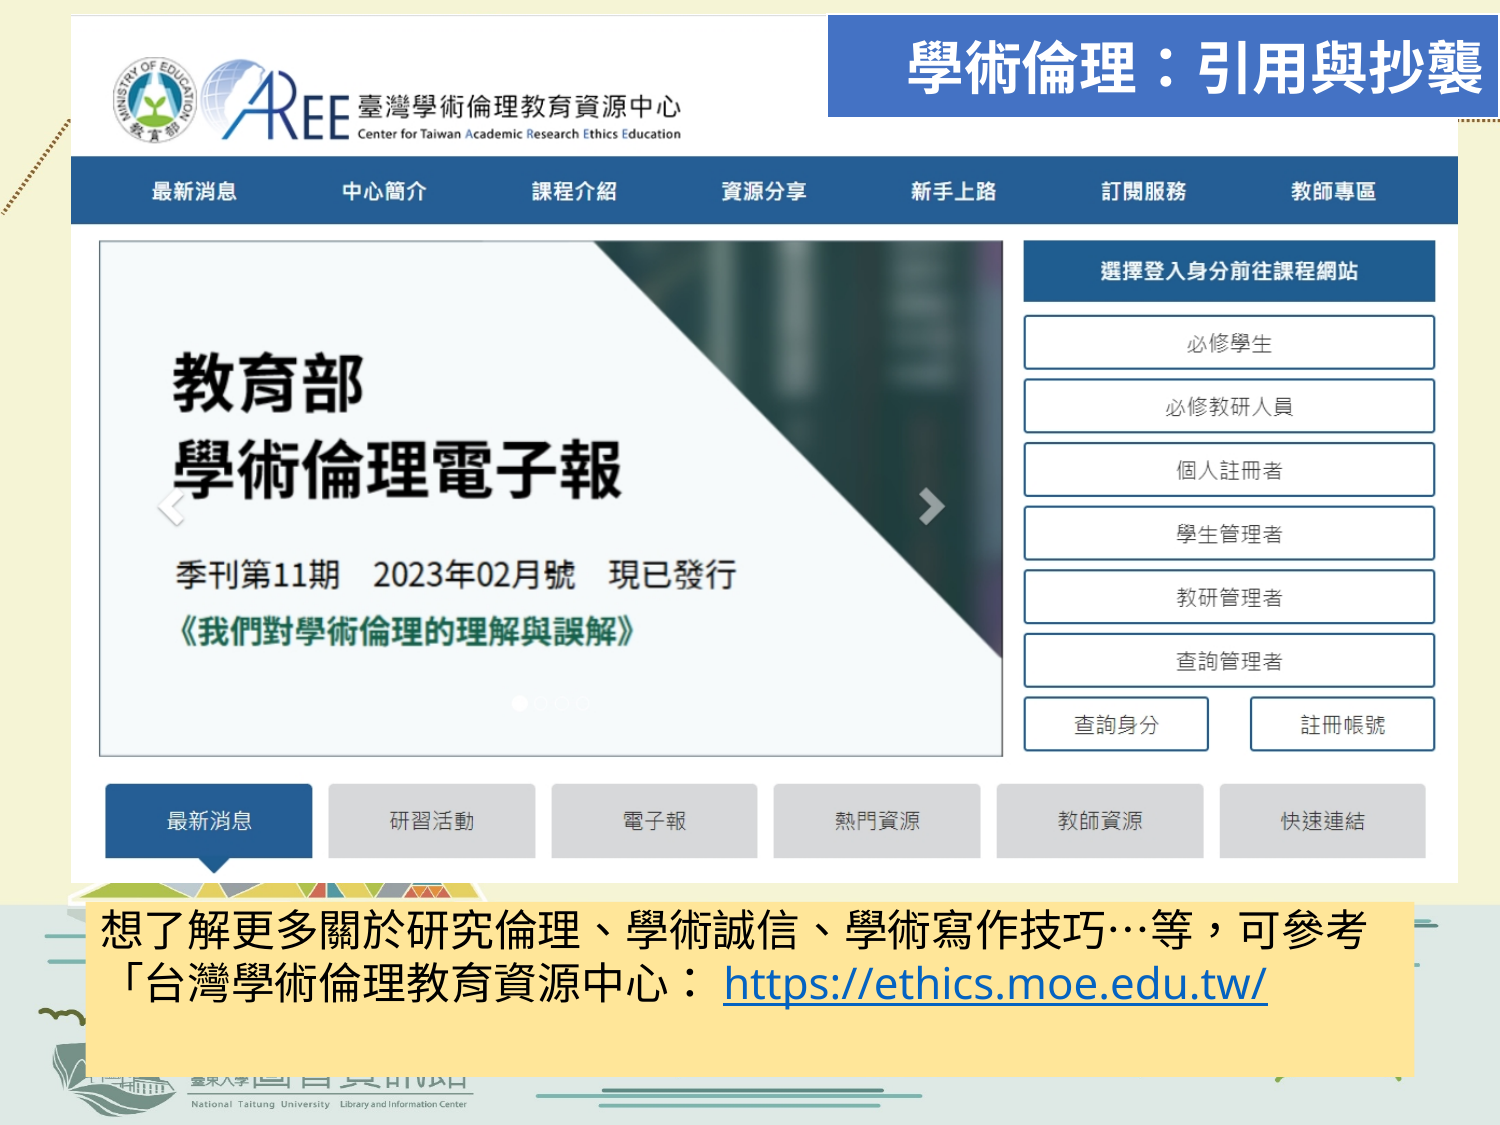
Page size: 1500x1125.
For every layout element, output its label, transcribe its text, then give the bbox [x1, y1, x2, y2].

text_box 想了解更多關於研究倫理、學術誠信、學術寫作技巧…等，可參考「台灣學術倫理教育資源中心：https://ethics.moe.edu.tw/ [85, 901, 1415, 1077]
picture [0, 0, 1500, 1125]
text_box 學術倫理：引用與抄襲 [826, 13, 1500, 119]
